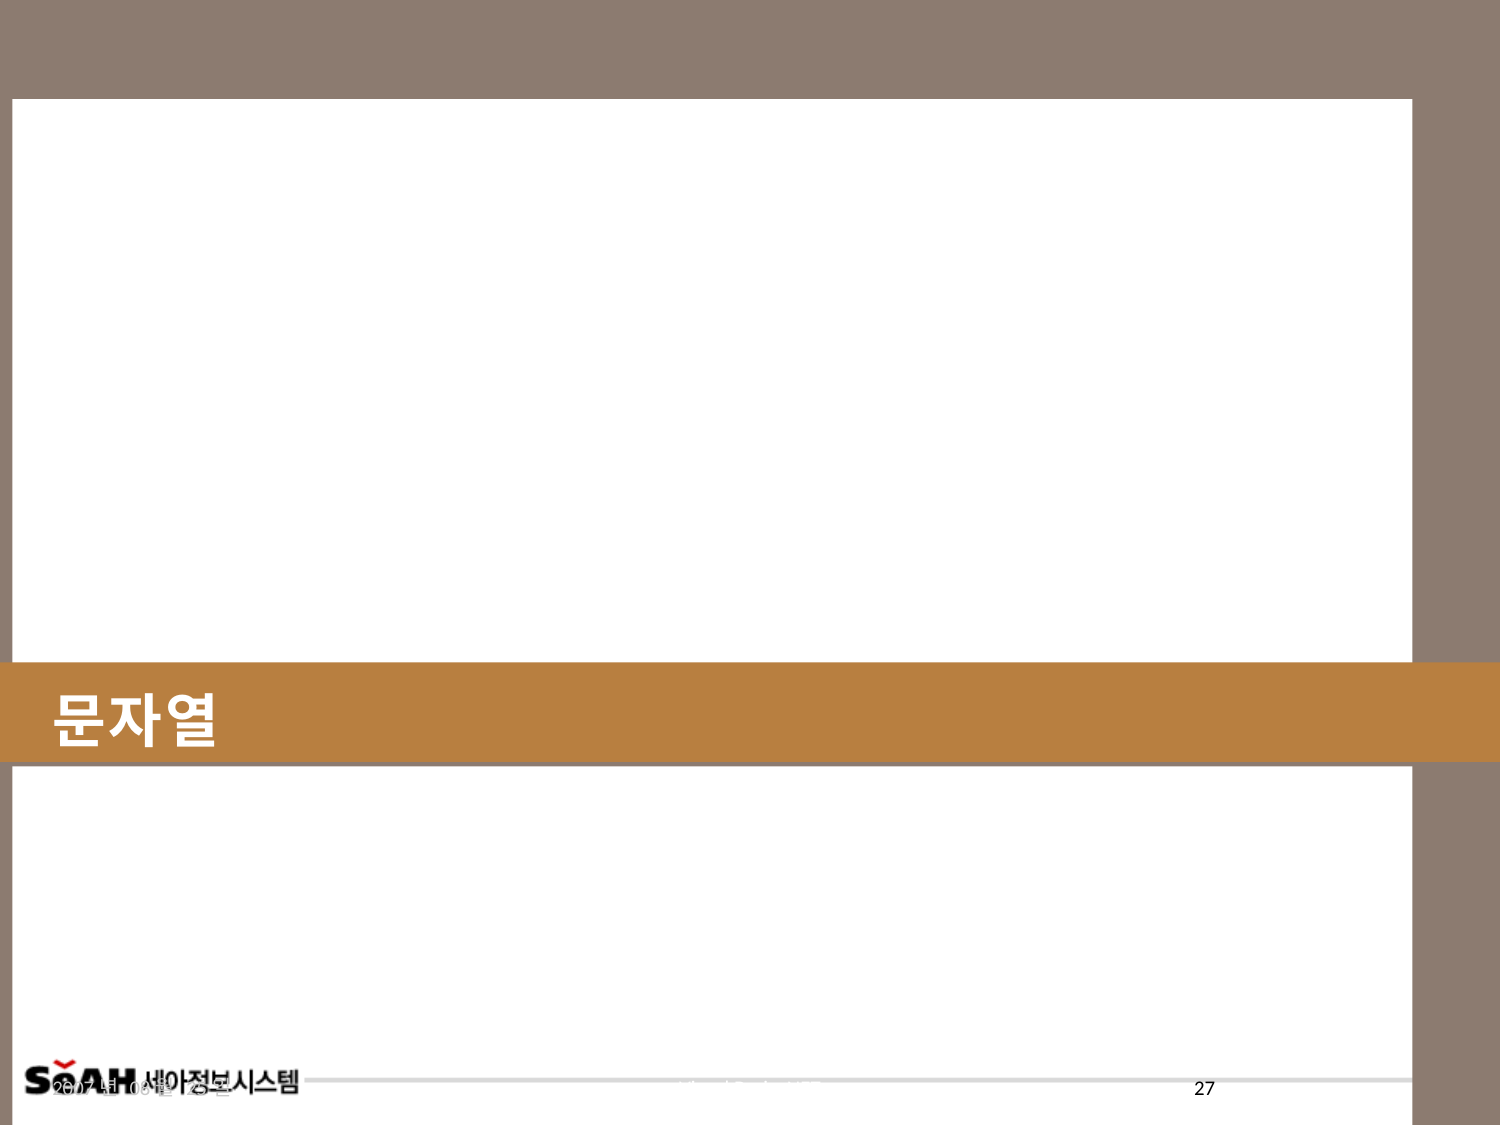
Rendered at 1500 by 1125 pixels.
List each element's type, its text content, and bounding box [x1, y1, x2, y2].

picture [13, 99, 1412, 662]
slide_number 2007년 08월 25일 [37, 1062, 300, 1113]
footer Visual Basic .NET [443, 1062, 1057, 1113]
slide_number 27 [1062, 1062, 1230, 1113]
title 문자열 [37, 675, 1225, 763]
picture [13, 767, 1412, 1125]
